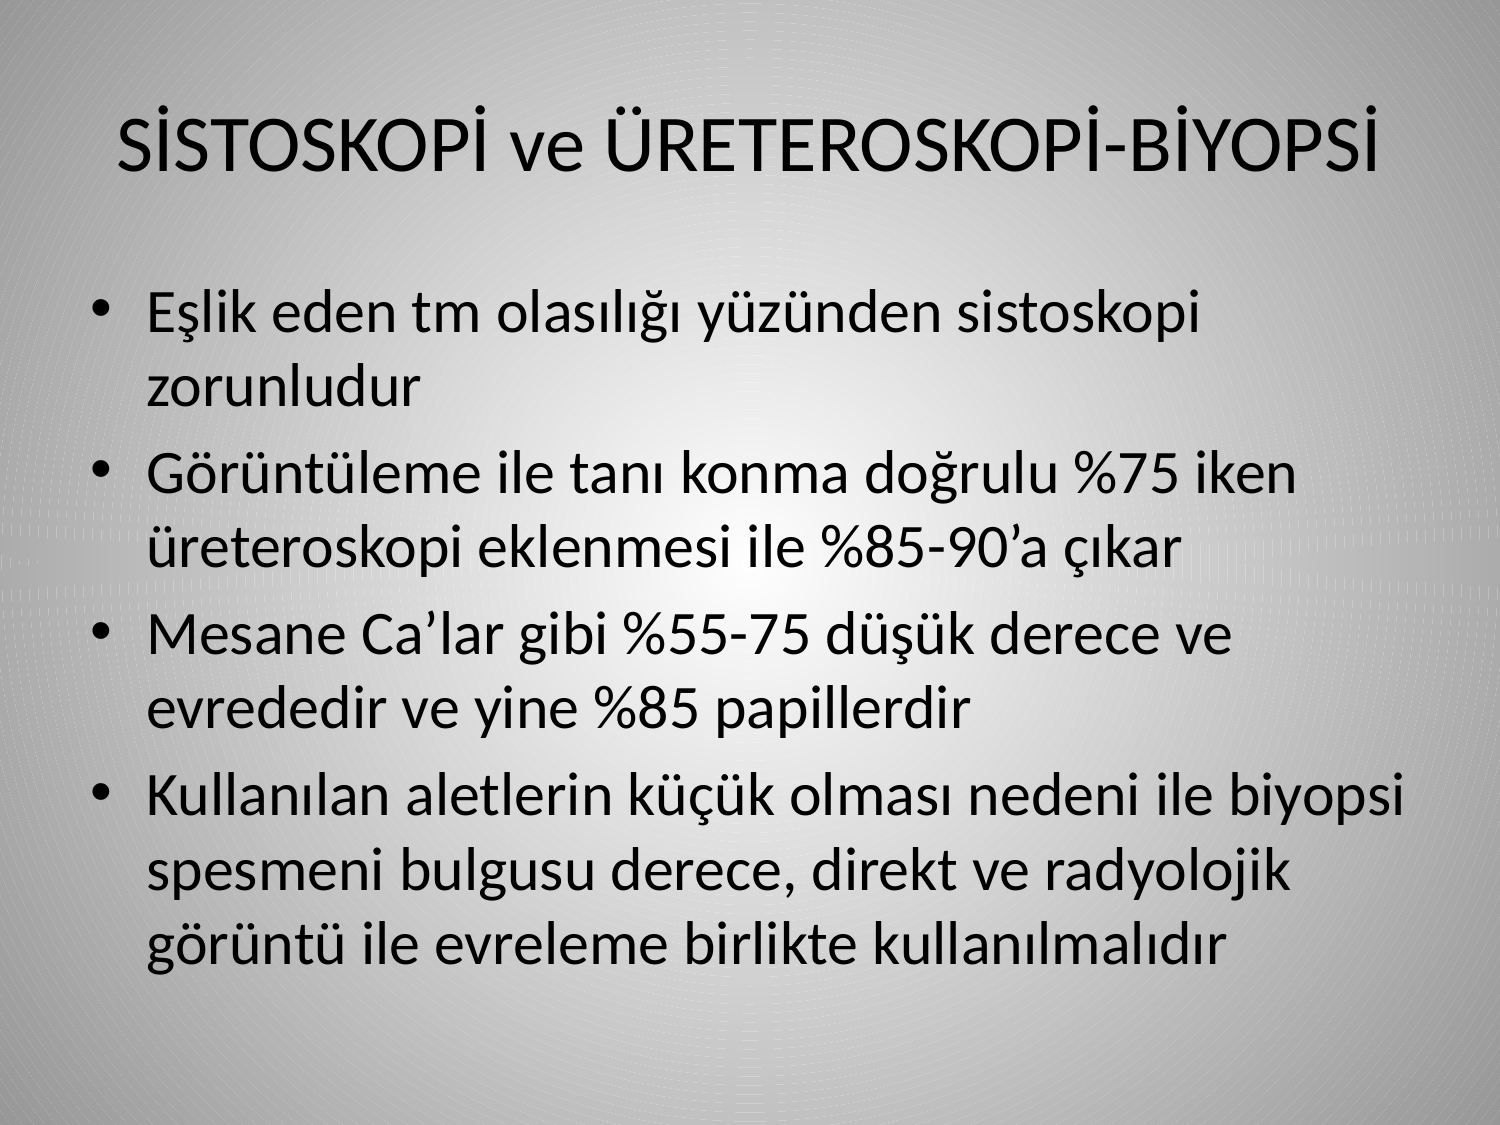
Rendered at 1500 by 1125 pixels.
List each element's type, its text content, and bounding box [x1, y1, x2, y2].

title SİSTOSKOPİ ve ÜRETEROSKOPİ-BİYOPSİ [75, 45, 1425, 233]
list Eşlik eden tm olasılığı yüzünden sistoskopi zorunludur Görüntüleme ile tanı konma doğrulu %75 iken üreteroskopi eklenmesi ile %85-90’a çıkar Mesane Ca’lar gibi %55-75 düşük derece ve evrededir ve yine %85 papillerdir Kullanılan aletlerin küçük olması nedeni ile biyopsi spesmeni bulgusu derece, direkt ve radyolojik görüntü ile evreleme birlikte kullanılmalıdır [75, 262, 1425, 1005]
